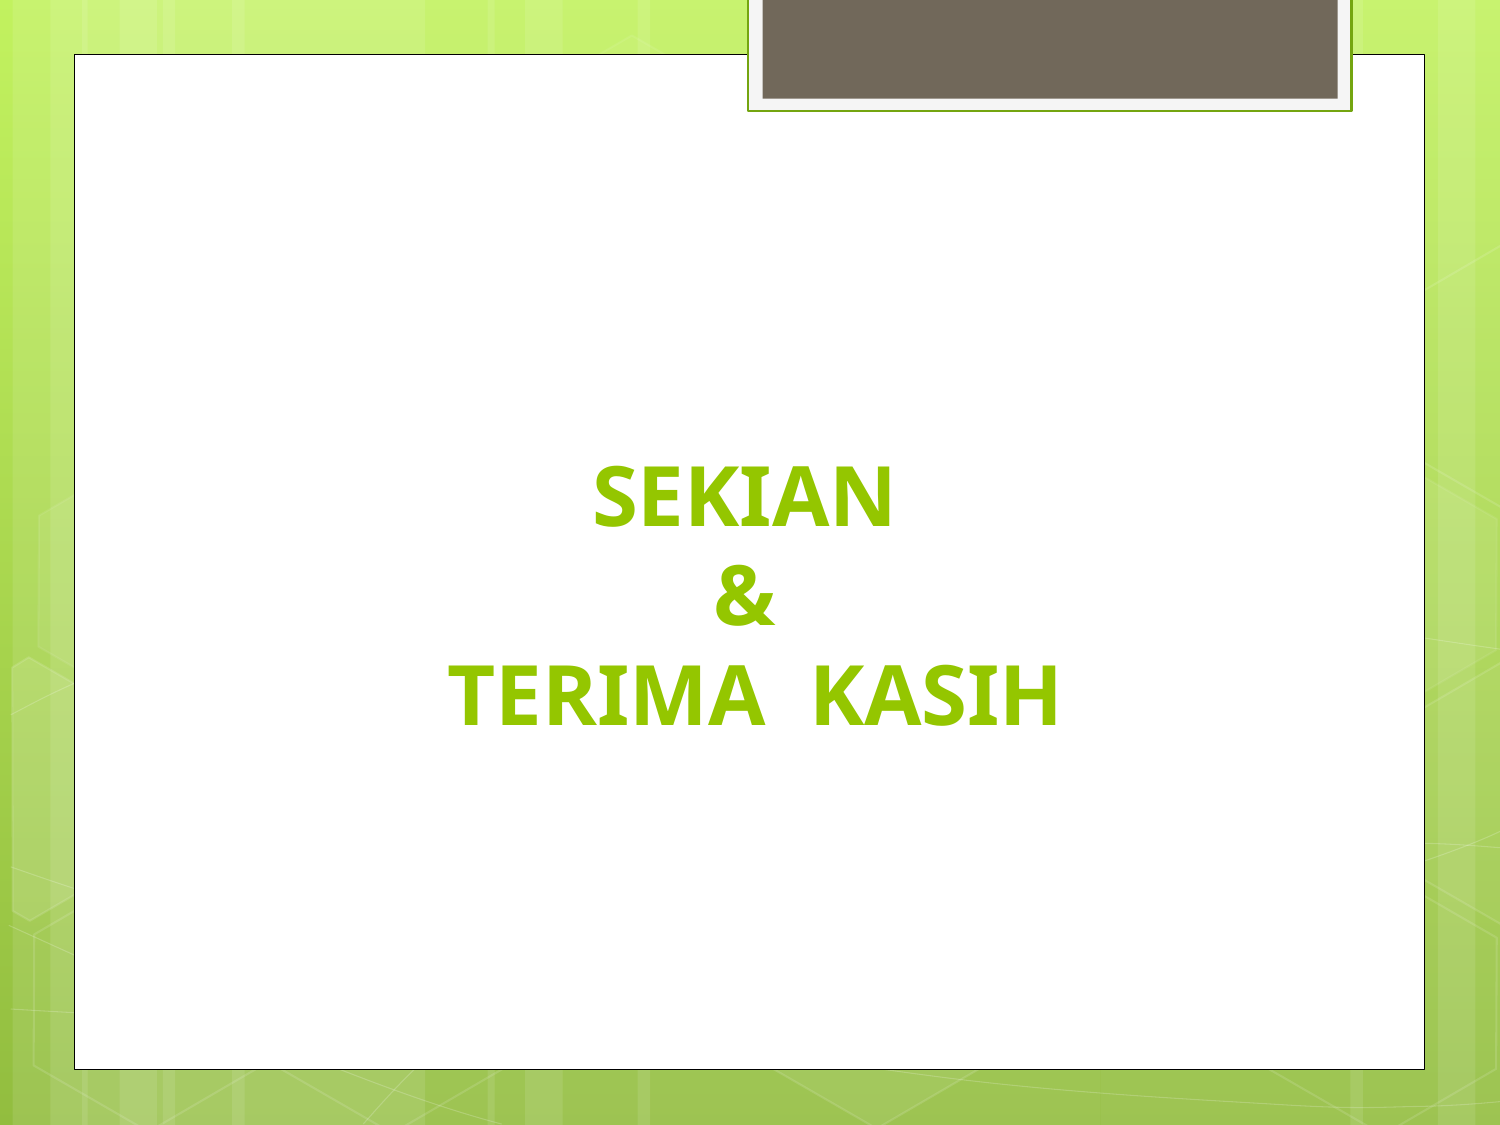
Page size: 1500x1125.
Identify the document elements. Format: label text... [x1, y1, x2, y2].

title SEKIAN & TERIMA KASIH [398, 433, 1114, 750]
